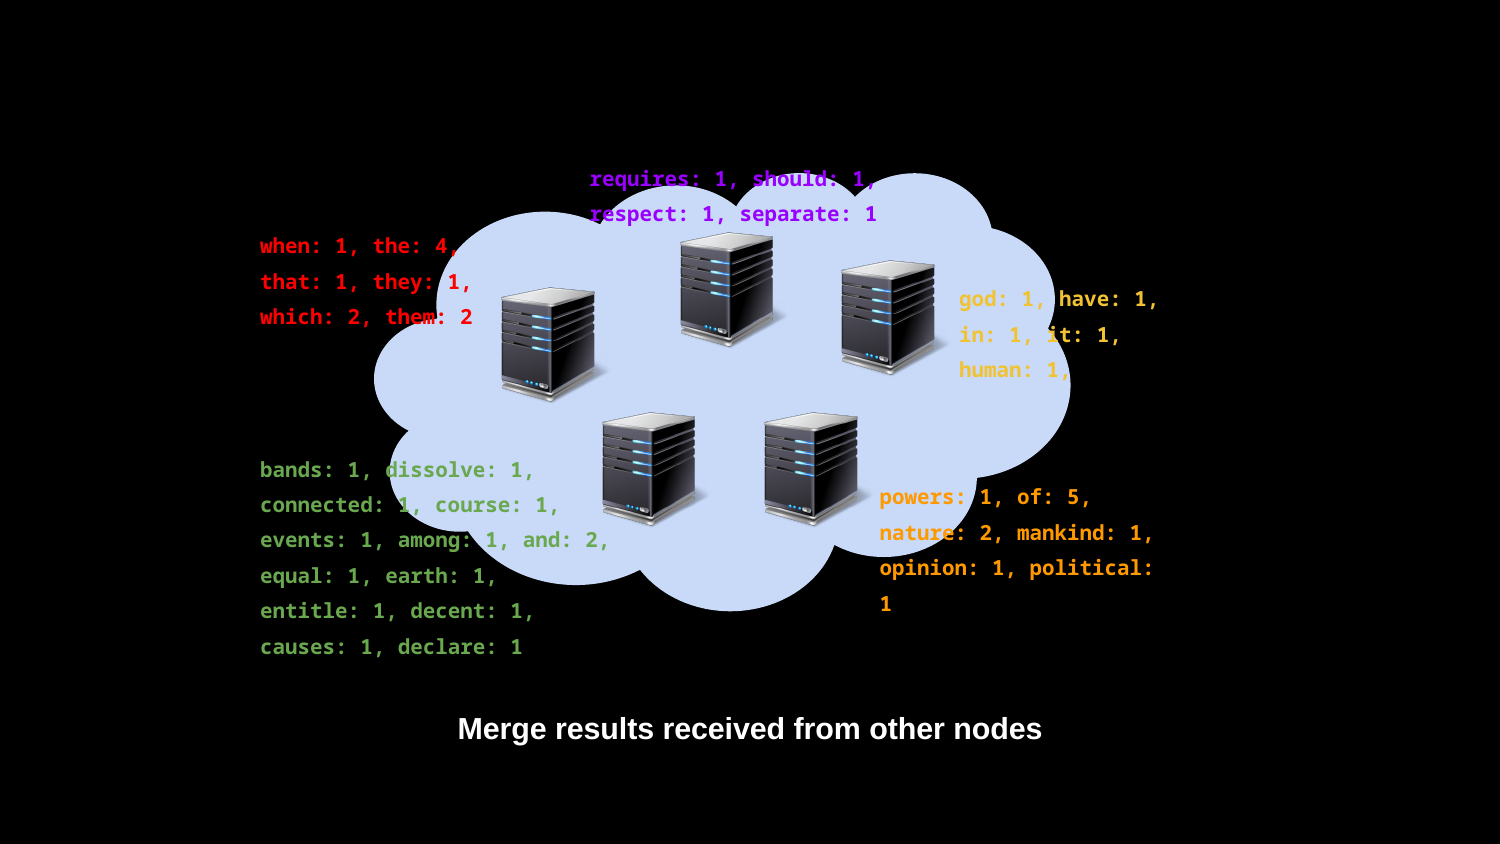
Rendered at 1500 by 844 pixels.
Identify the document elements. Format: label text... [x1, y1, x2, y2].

picture [668, 223, 794, 349]
text_box god: 1, have: 1, in: 1, it: 1, human: 1, [929, 268, 1177, 389]
picture [490, 278, 716, 529]
text_box requires: 1, should: 1, respect: 1, separate: 1 [574, 138, 925, 242]
text_box powers: 1, of: 5, nature: 2, mankind: 1, opinion: 1, political: 1 [864, 458, 1185, 631]
picture [753, 403, 879, 529]
text_box when: 1, the: 4, that: 1, they: 1, which: 2, them: 2 [245, 202, 502, 349]
picture [830, 251, 956, 377]
text_box [502, 173, 1071, 612]
text_box Merge results received from other nodes [335, 688, 1165, 760]
text_box bands: 1, dissolve: 1, connected: 1, course: 1, events: 1, among: 1, and: 2, equal: 1, earth: 1, entitle: 1, decent: 1, causes: 1, declare: 1 [245, 434, 649, 670]
text_box [373, 349, 585, 434]
